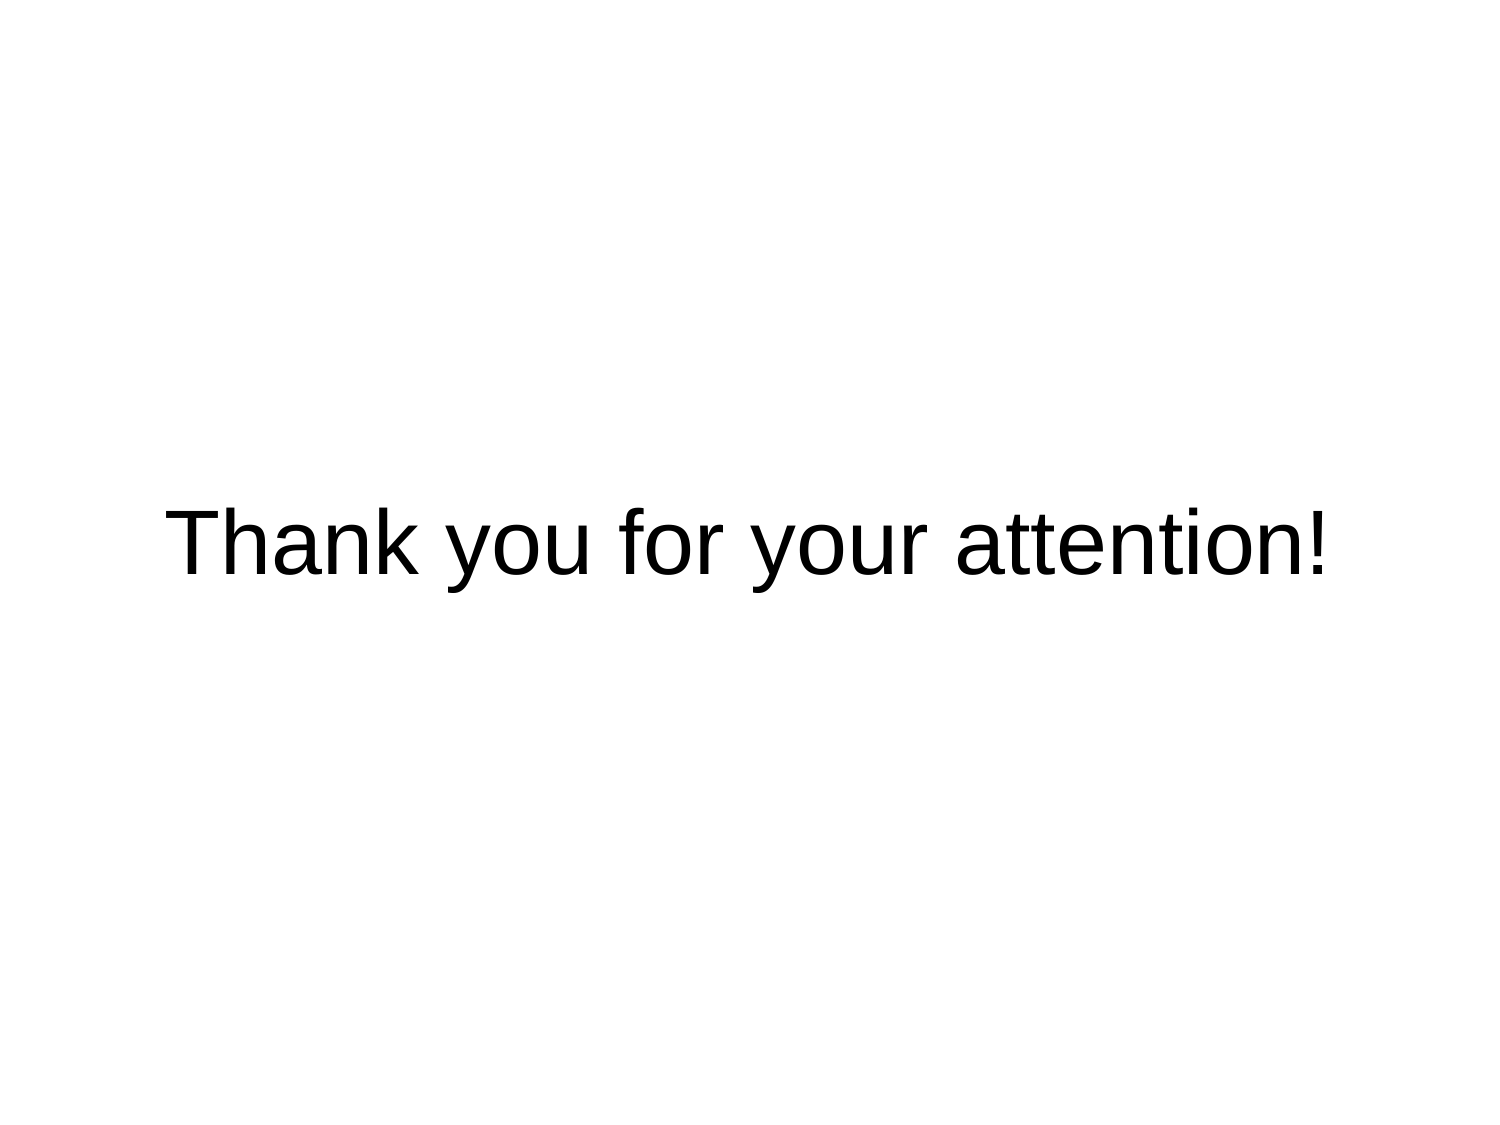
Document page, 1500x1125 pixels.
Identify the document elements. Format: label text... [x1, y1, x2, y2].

title Thank you for your attention! [70, 365, 1428, 811]
